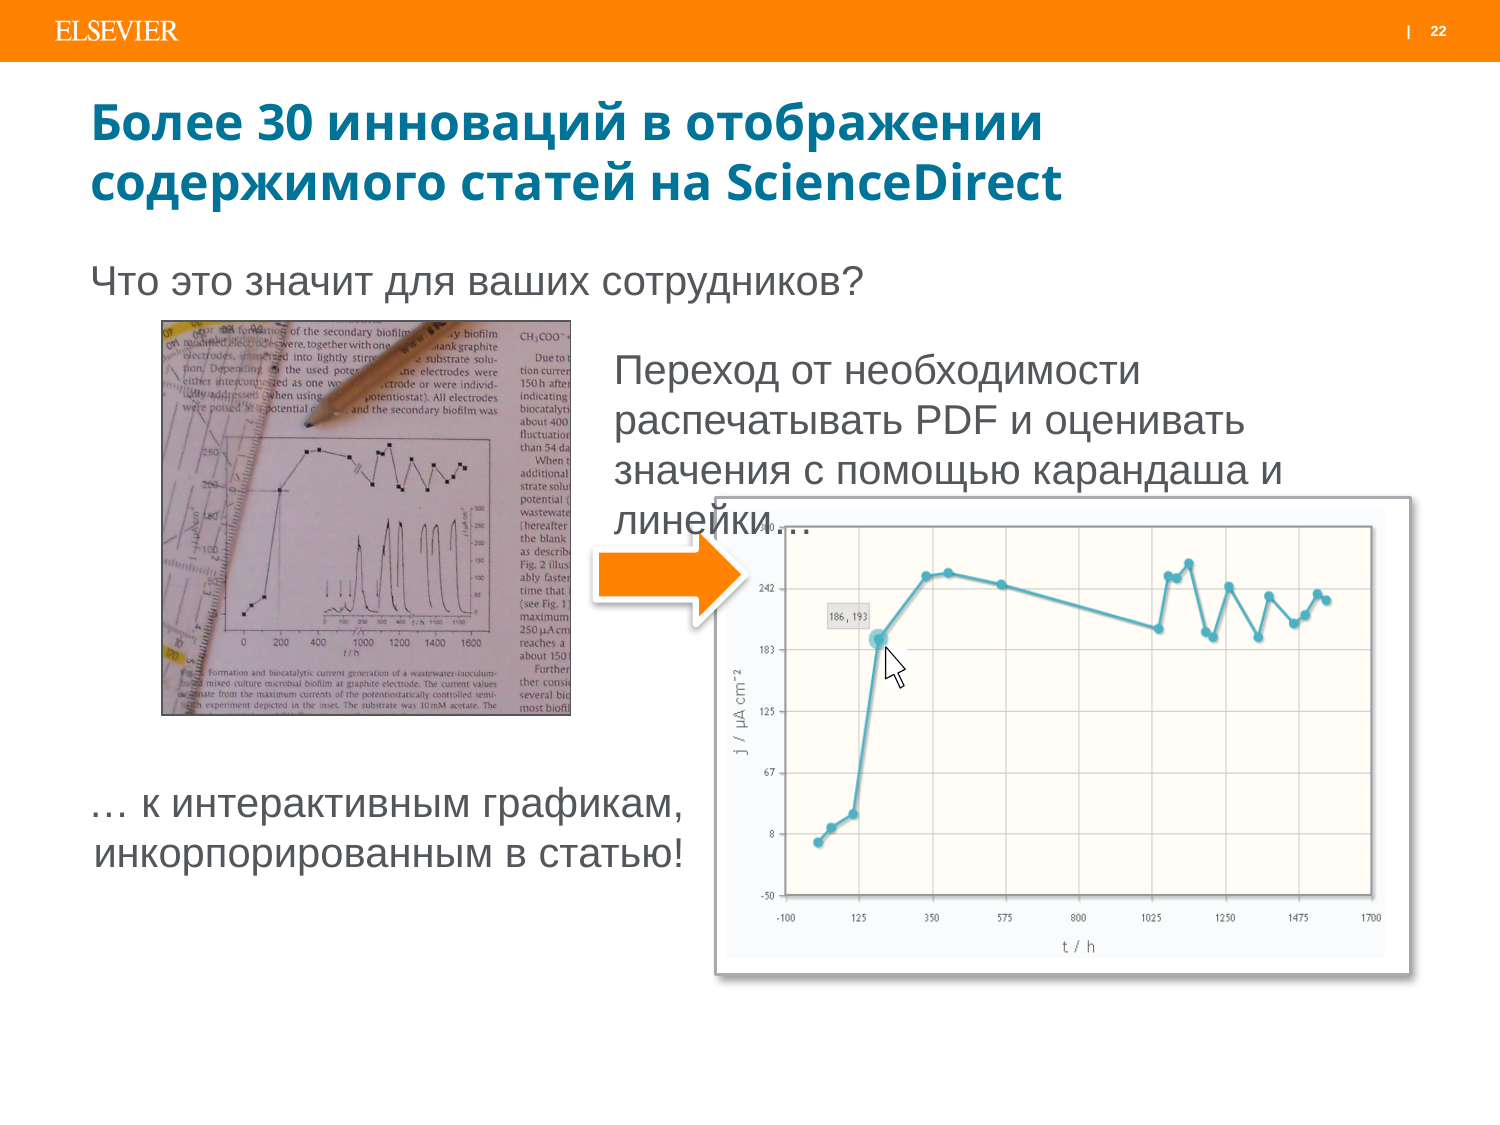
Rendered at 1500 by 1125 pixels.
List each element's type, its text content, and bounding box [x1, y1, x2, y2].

title Более 30 инноваций в отображении содержимого статей на ScienceDirect [75, 115, 1427, 185]
text_box Что это значит для ваших сотрудников? [75, 246, 884, 312]
text_box Переход от необходимости распечатывать PDF и оценивать значения с помощью карандаша и линейки… [599, 335, 1450, 551]
text_box [592, 546, 710, 628]
picture [162, 321, 571, 715]
picture [0, 0, 1500, 62]
text_box … к интерактивным графикам, инкорпорированным в статью! [37, 768, 700, 884]
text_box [715, 497, 1411, 976]
